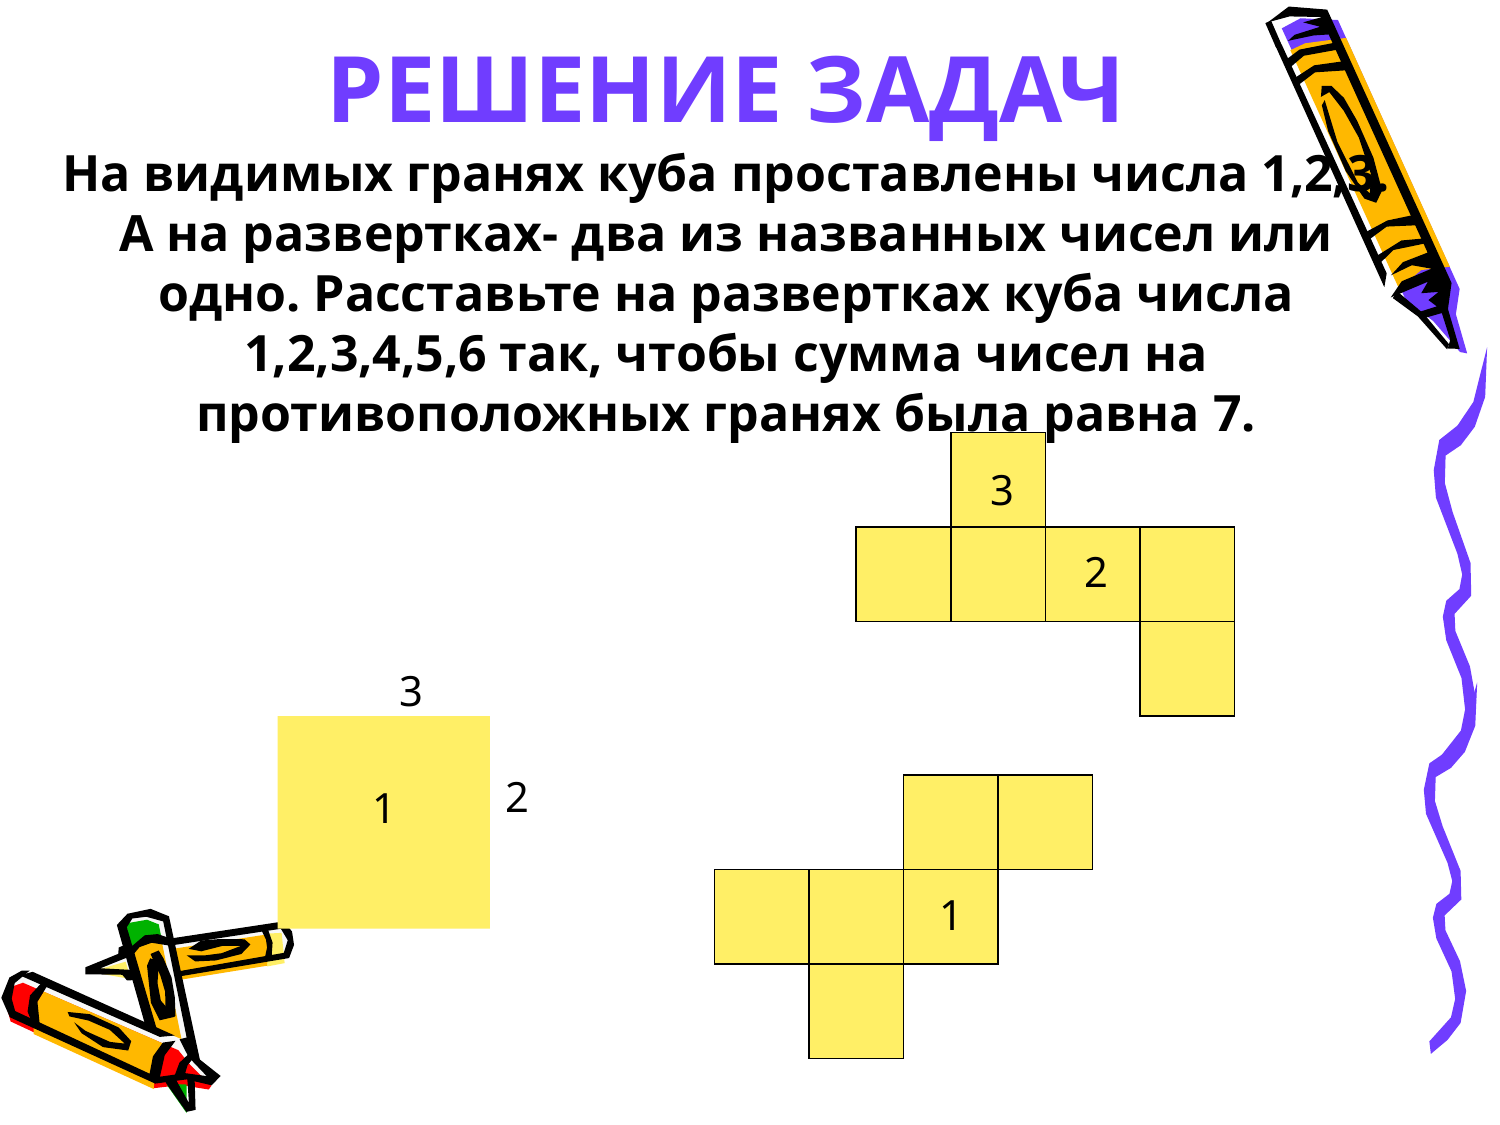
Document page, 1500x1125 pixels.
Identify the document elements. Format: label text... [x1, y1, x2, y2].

text_box [277, 716, 490, 929]
title РЕШЕНИЕ ЗАДАЧ На видимых гранях куба проставлены числа 1,2,3. А на развертках- два из названных чисел или одно. Расставьте на развертках куба числа 1,2,3,4,5,6 так, чтобы сумма чисел на противоположных гранях была равна 7. [29, 0, 1424, 449]
text_box [950, 432, 1046, 527]
text_box [809, 964, 904, 1059]
text_box [950, 527, 1046, 622]
text_box [856, 527, 950, 622]
text_box 1 [924, 881, 979, 947]
text_box 3 [975, 456, 1030, 521]
text_box [1046, 527, 1139, 622]
text_box [999, 774, 1093, 870]
text_box 2 [491, 763, 545, 829]
text_box 2 [1069, 538, 1124, 604]
text_box [714, 869, 810, 965]
text_box 3 [384, 657, 439, 722]
text_box [903, 774, 999, 870]
text_box [810, 869, 903, 964]
text_box [903, 870, 999, 965]
text_box [1139, 621, 1235, 717]
text_box [1139, 527, 1235, 621]
text_box 1 [357, 774, 412, 840]
